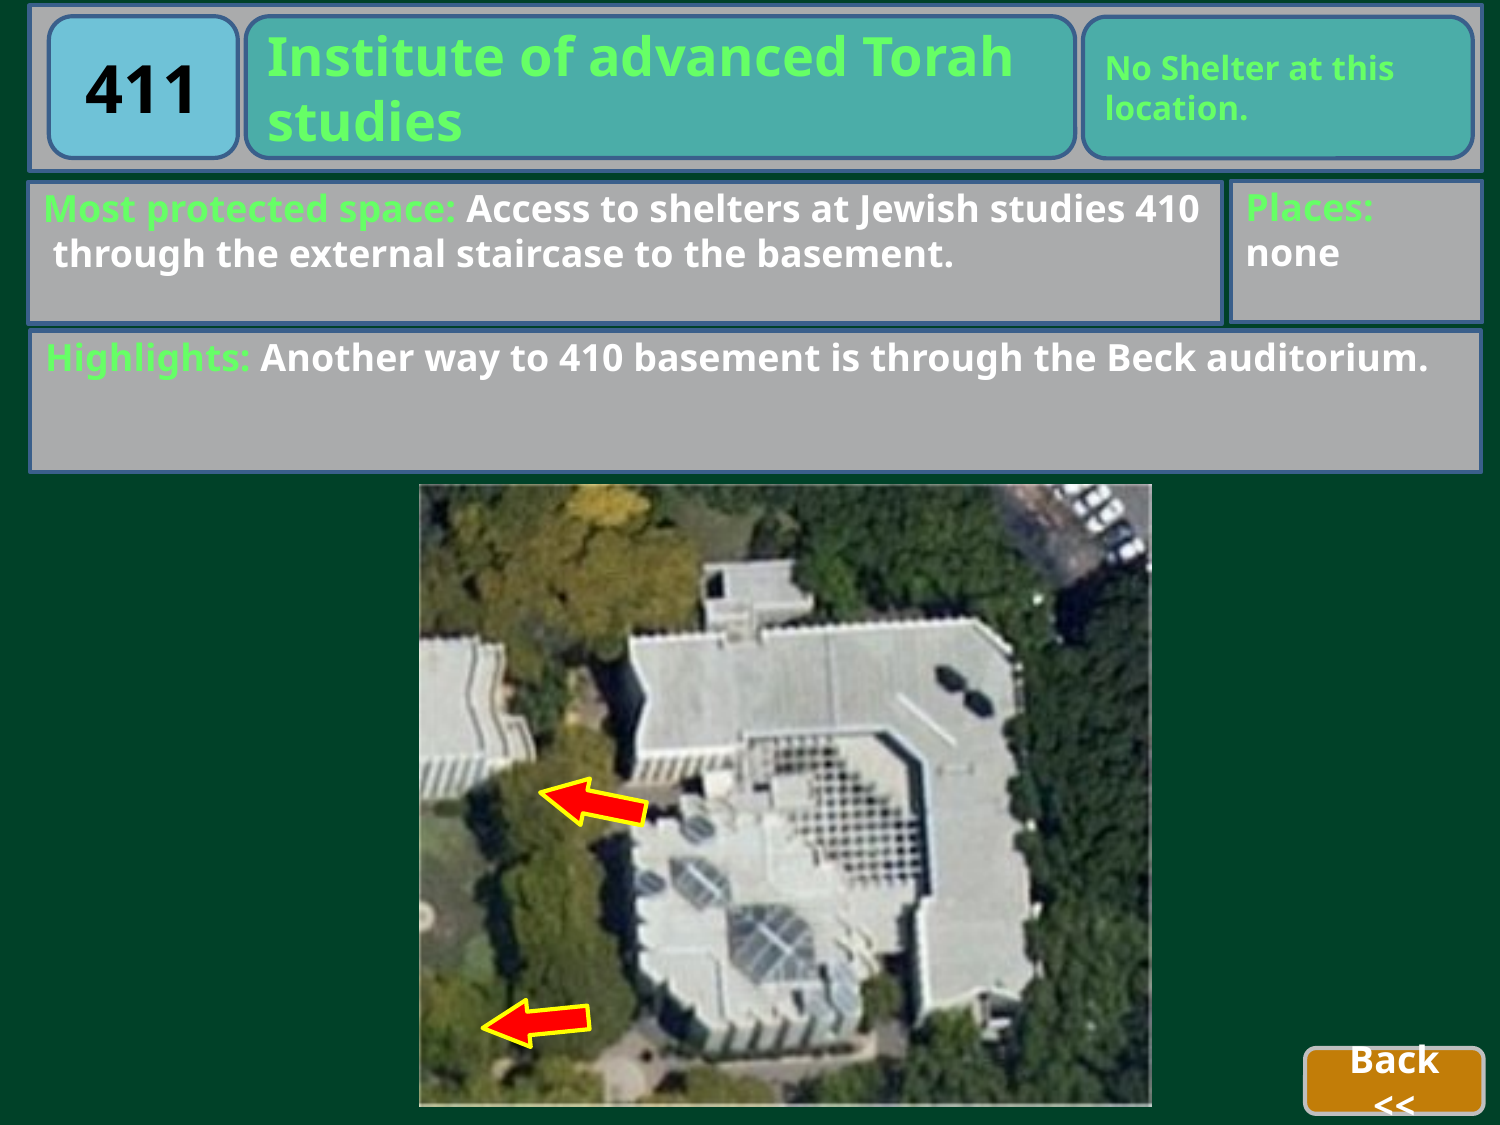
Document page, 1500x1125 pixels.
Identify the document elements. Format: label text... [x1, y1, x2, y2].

text_box Institute of advanced Torah studies [243, 14, 1078, 161]
text_box Places: none [1229, 179, 1484, 324]
text_box No Shelter at this location. [1080, 14, 1475, 161]
text_box [27, 3, 1484, 173]
text_box Most protected space: Access to shelters at Jewish studies 410 through the external staircase to the basement. [26, 180, 1224, 326]
text_box 411 [46, 14, 240, 161]
picture [418, 484, 1152, 1108]
text_box Highlights: Another way to 410 basement is through the Beck auditorium. [28, 328, 1483, 474]
text_box Back >> [1302, 1045, 1486, 1116]
